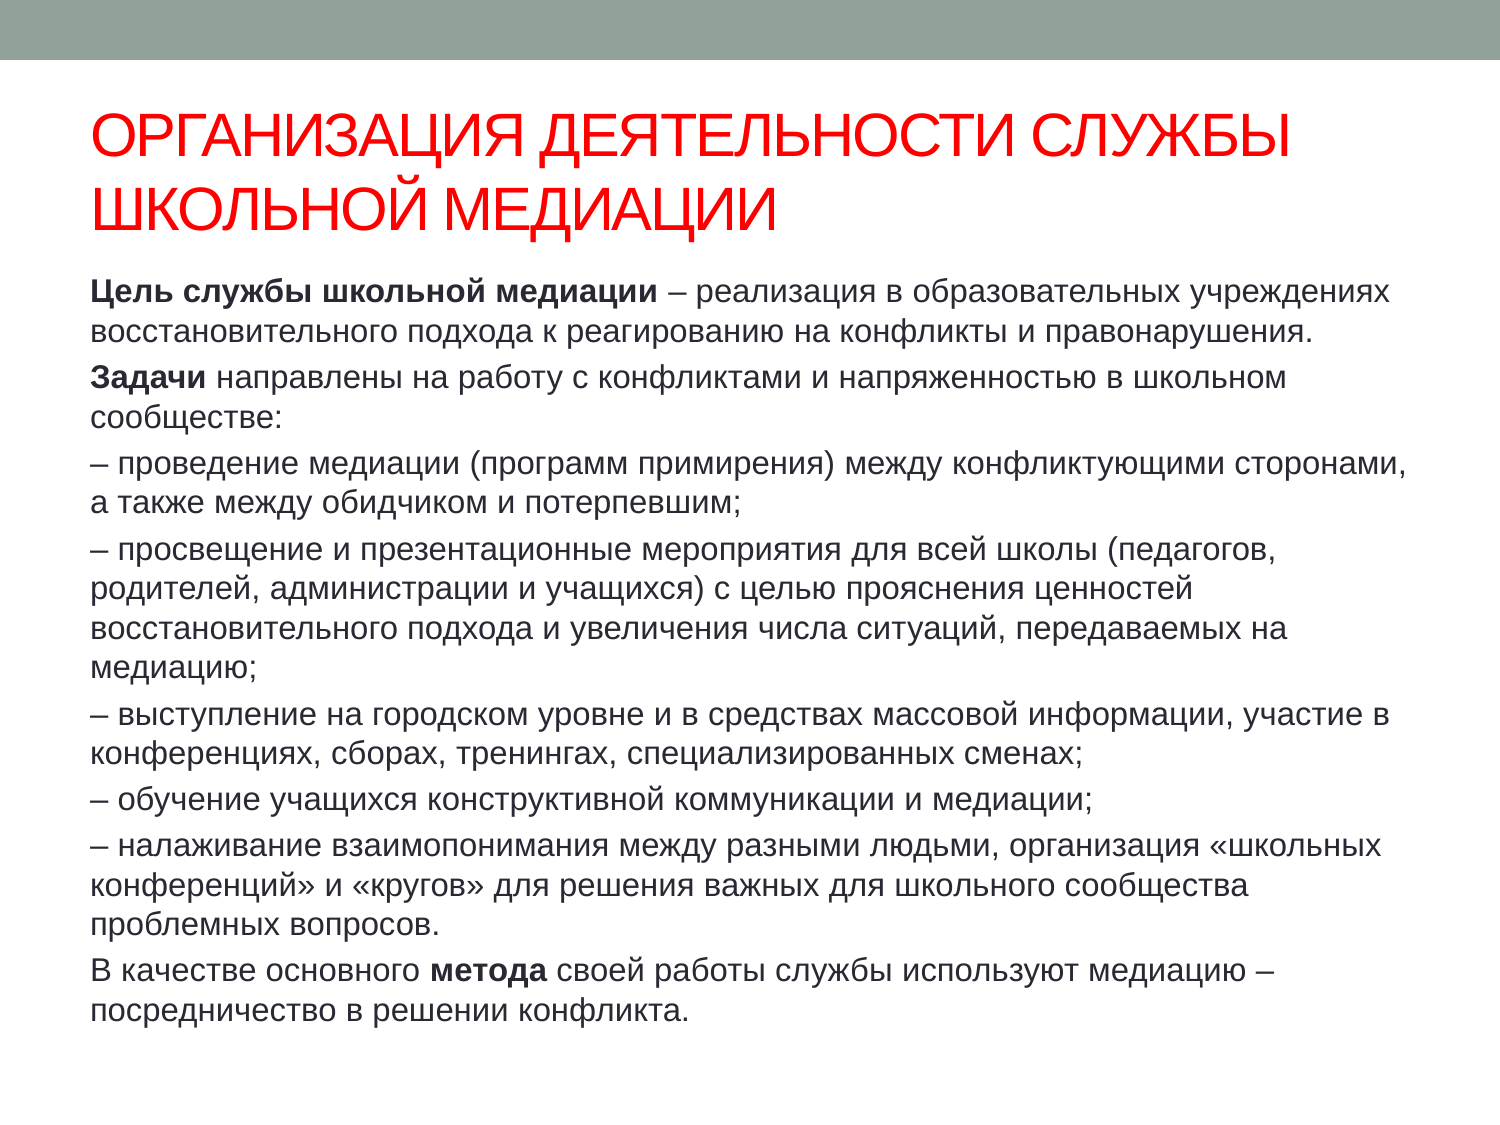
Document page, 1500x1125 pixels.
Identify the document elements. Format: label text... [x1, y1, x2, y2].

title ОРГАНИЗАЦИЯ ДЕЯТЕЛЬНОСТИ СЛУЖБЫ ШКОЛЬНОЙ МЕДИАЦИИ [75, 87, 1425, 250]
list Цель службы школьной медиации – реализация в образовательных учреждениях восстановительного подхода к реагированию на конфликты и правонарушения. Задачи направлены на работу с конфликтами и напряженностью в школьном сообществе: – проведение медиации (программ примирения) между конфликтующими сторонами, а также между обидчиком и потерпевшим; – просвещение и презентационные мероприятия для всей школы (педагогов, родителей, администрации и учащихся) с целью прояснения ценностей восстановительного подхода и увеличения числа ситуаций, передаваемых на медиацию; – выступление на городском уровне и в средствах массовой информации, участие в конференциях, сборах, тренингах, специализированных сменах; – обучение учащихся конструктивной коммуникации и медиации; – налаживание взаимопонимания между разными людьми, организация «школьных конференций» и «кругов» для решения важных для школьного сообщества проблемных вопросов. В качестве основного метода своей работы службы используют медиацию – посредничество в решении конфликта. [75, 262, 1425, 1063]
